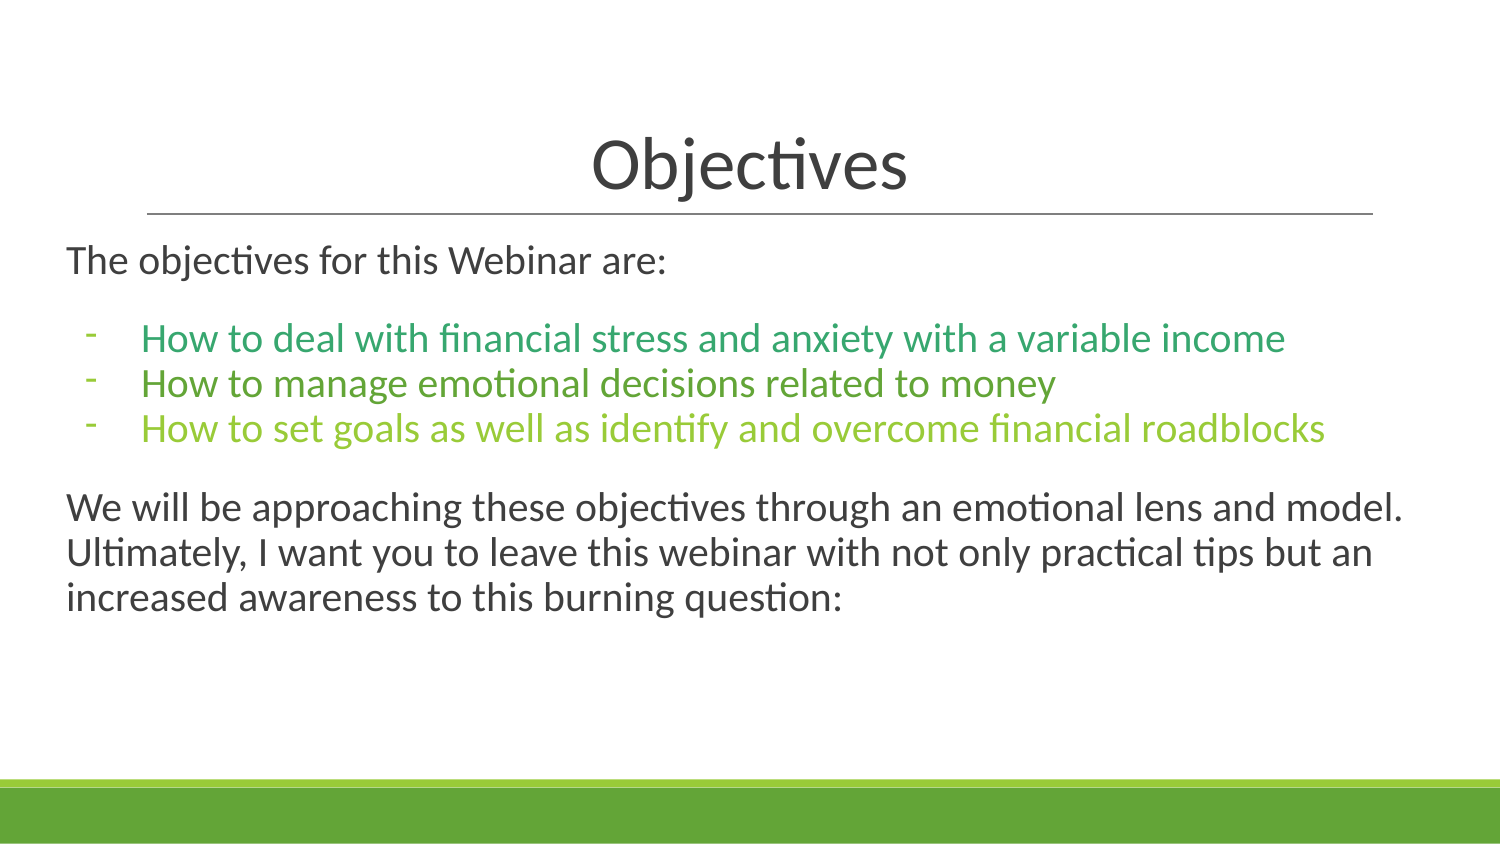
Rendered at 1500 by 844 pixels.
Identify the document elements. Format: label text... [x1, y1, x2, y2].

title Objectives [51, 113, 1449, 207]
list The objectives for this Webinar are: How to deal with financial stress and anxiety with a variable income How to manage emotional decisions related to money How to set goals as well as identify and overcome financial roadblocks We will be approaching these objectives through an emotional lens and model. Ultimately, I want you to leave this webinar with not only practical tips but an increased awareness to this burning question: [51, 223, 1449, 784]
